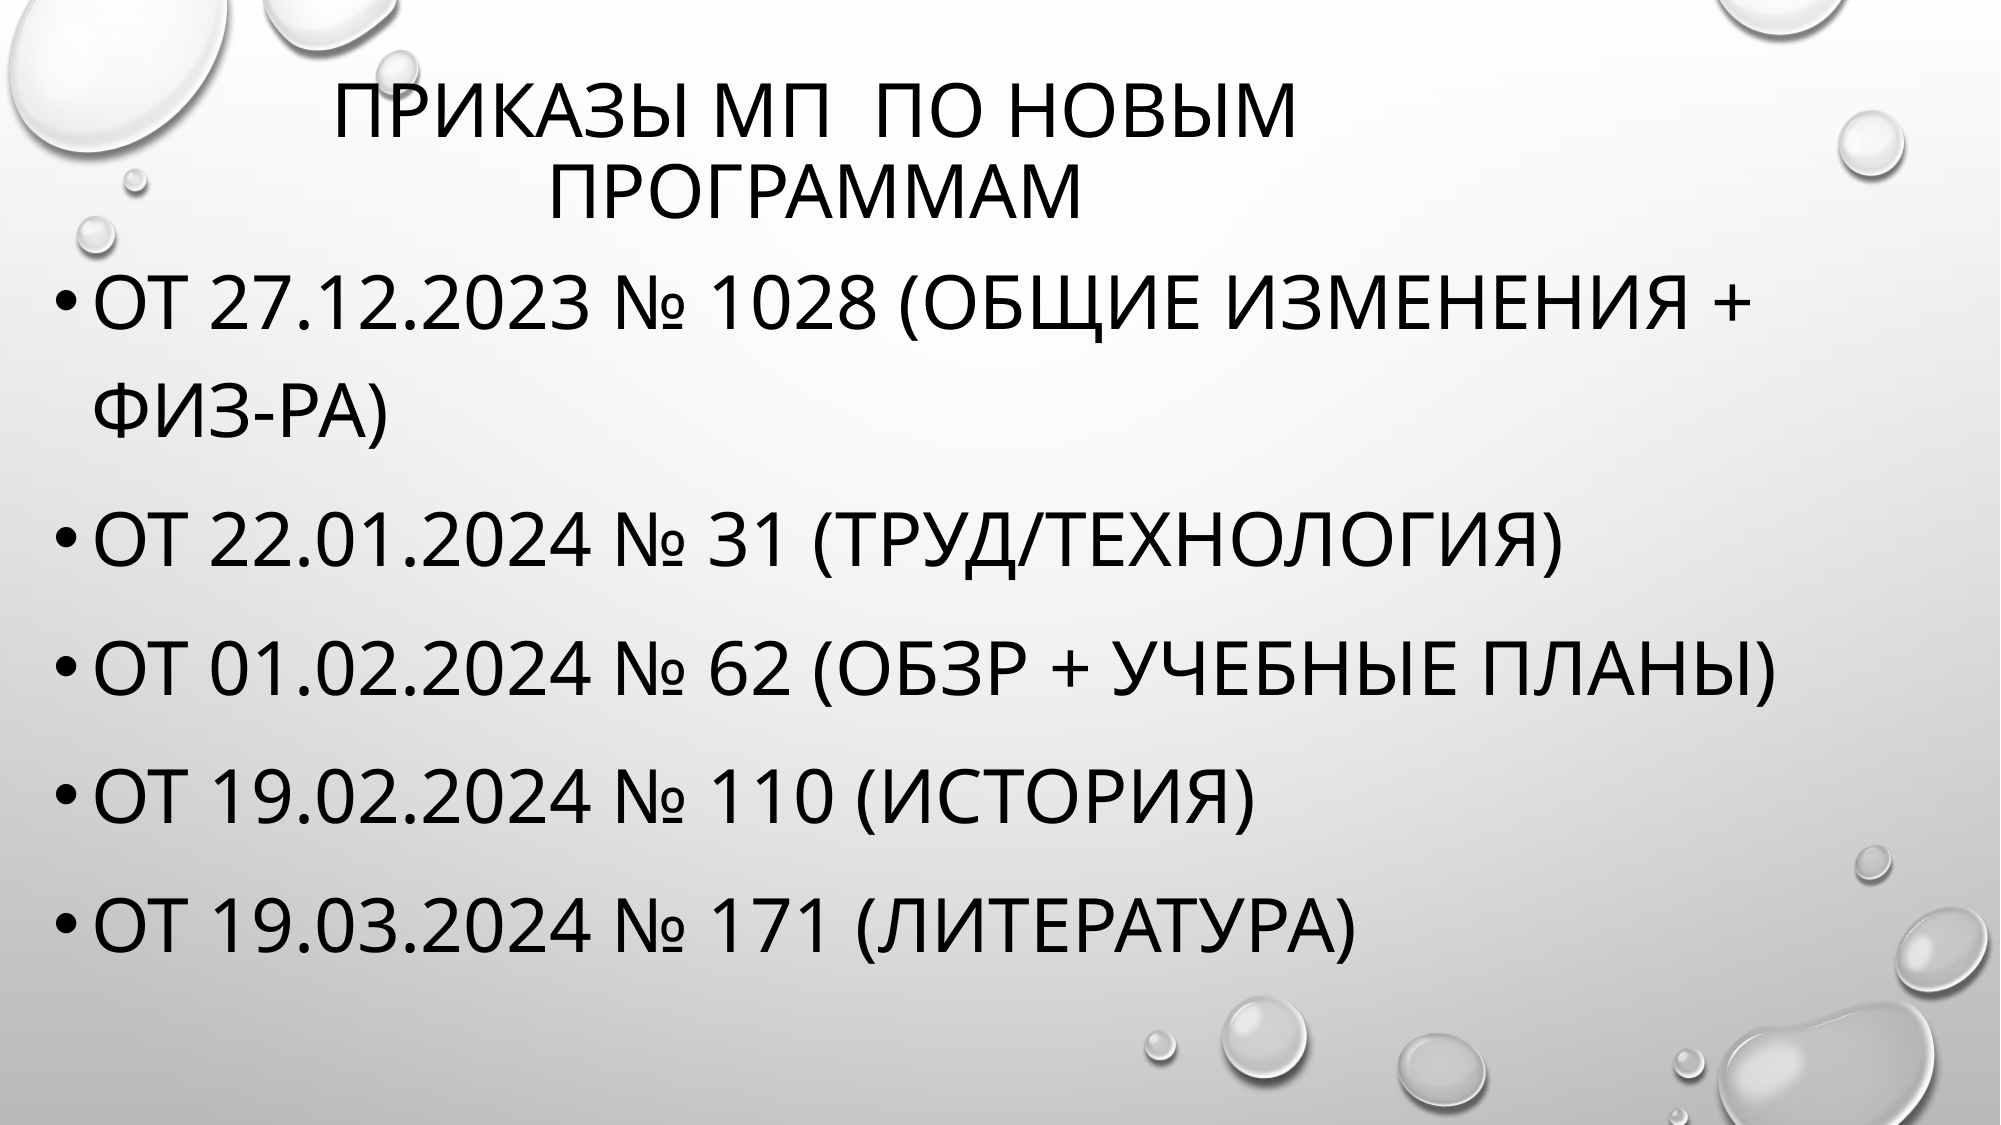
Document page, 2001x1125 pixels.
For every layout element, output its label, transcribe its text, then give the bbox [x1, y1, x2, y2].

picture [0, 0, 2000, 1125]
title Приказы МП по новым программам [111, 99, 1522, 207]
list От 27.12.2023 № 1028 (общие изменения + физ-ра) От 22.01.2024 № 31 (труд/технология) От 01.02.2024 № 62 (ОБЗР + учебные планы) От 19.02.2024 № 110 (история) От 19.03.2024 № 171 (литература) [38, 229, 1953, 992]
